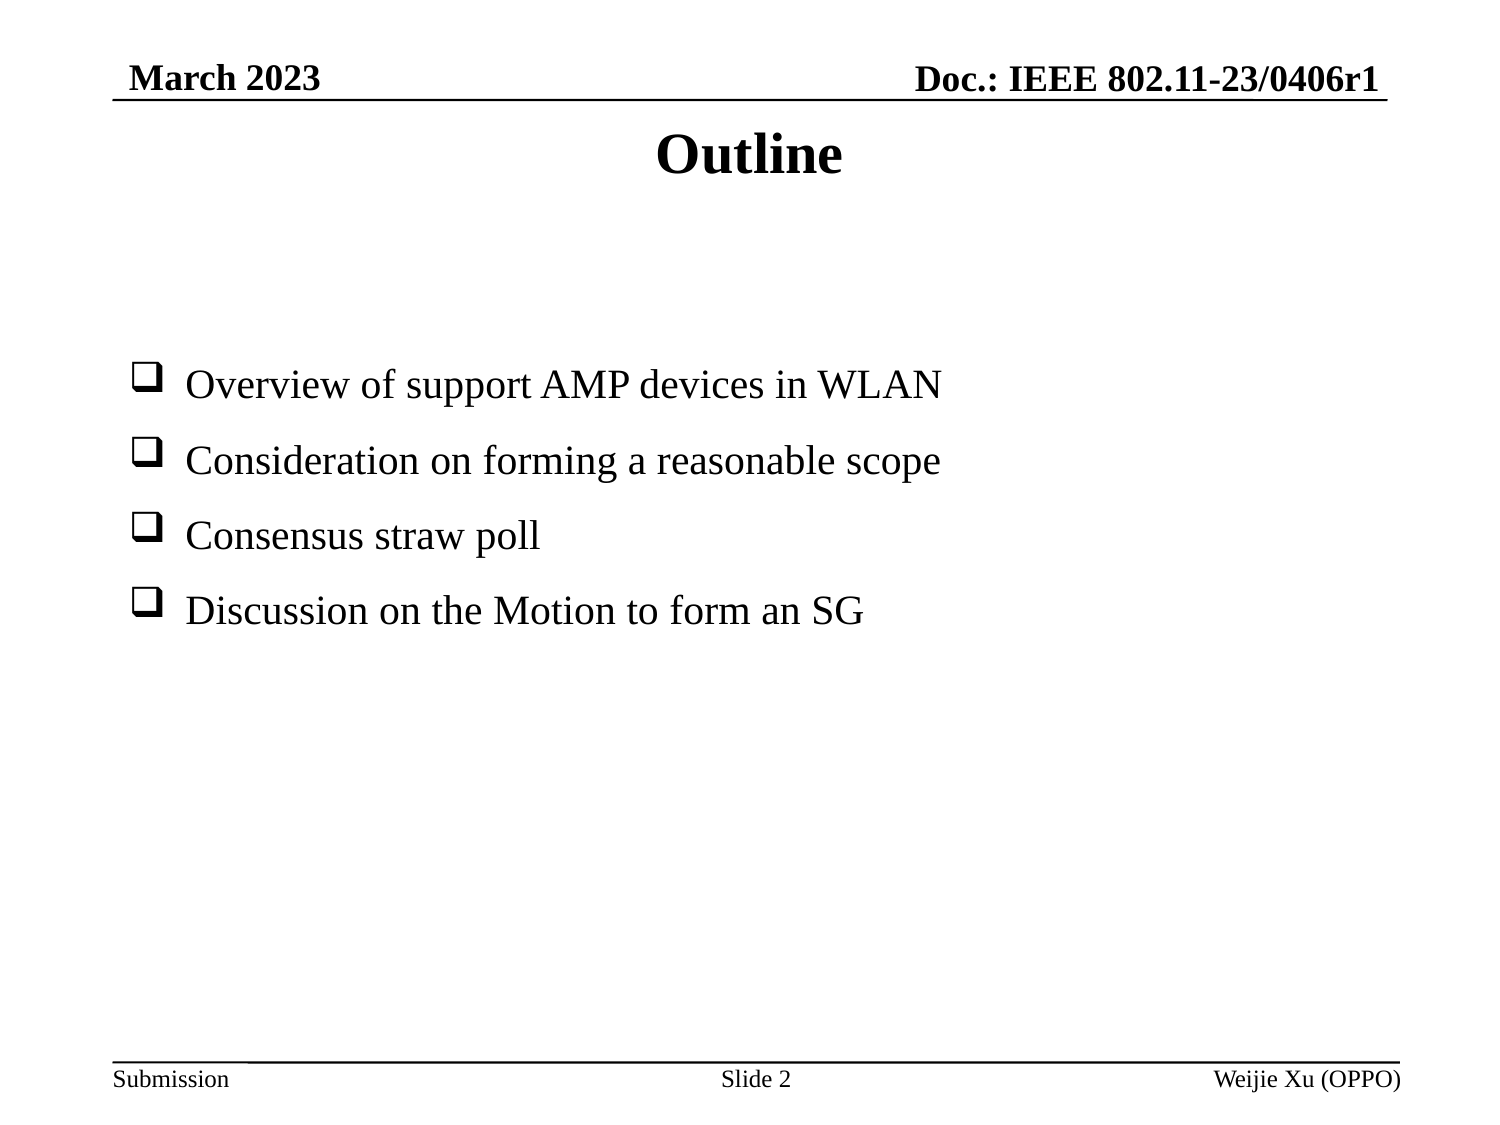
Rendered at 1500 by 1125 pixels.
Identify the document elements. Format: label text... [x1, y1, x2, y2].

text_box Overview of support AMP devices in WLAN Consideration on forming a reasonable scope Consensus straw poll Discussion on the Motion to form an SG [114, 349, 1389, 1125]
title Outline [112, 112, 1388, 188]
text_box Doc.: IEEE 802.11-23/0406r1 [899, 46, 1413, 107]
text_box March 2023 [114, 45, 493, 100]
slide_number Slide 2 [712, 1061, 800, 1093]
footer Weijie Xu (OPPO) [949, 1061, 1402, 1093]
